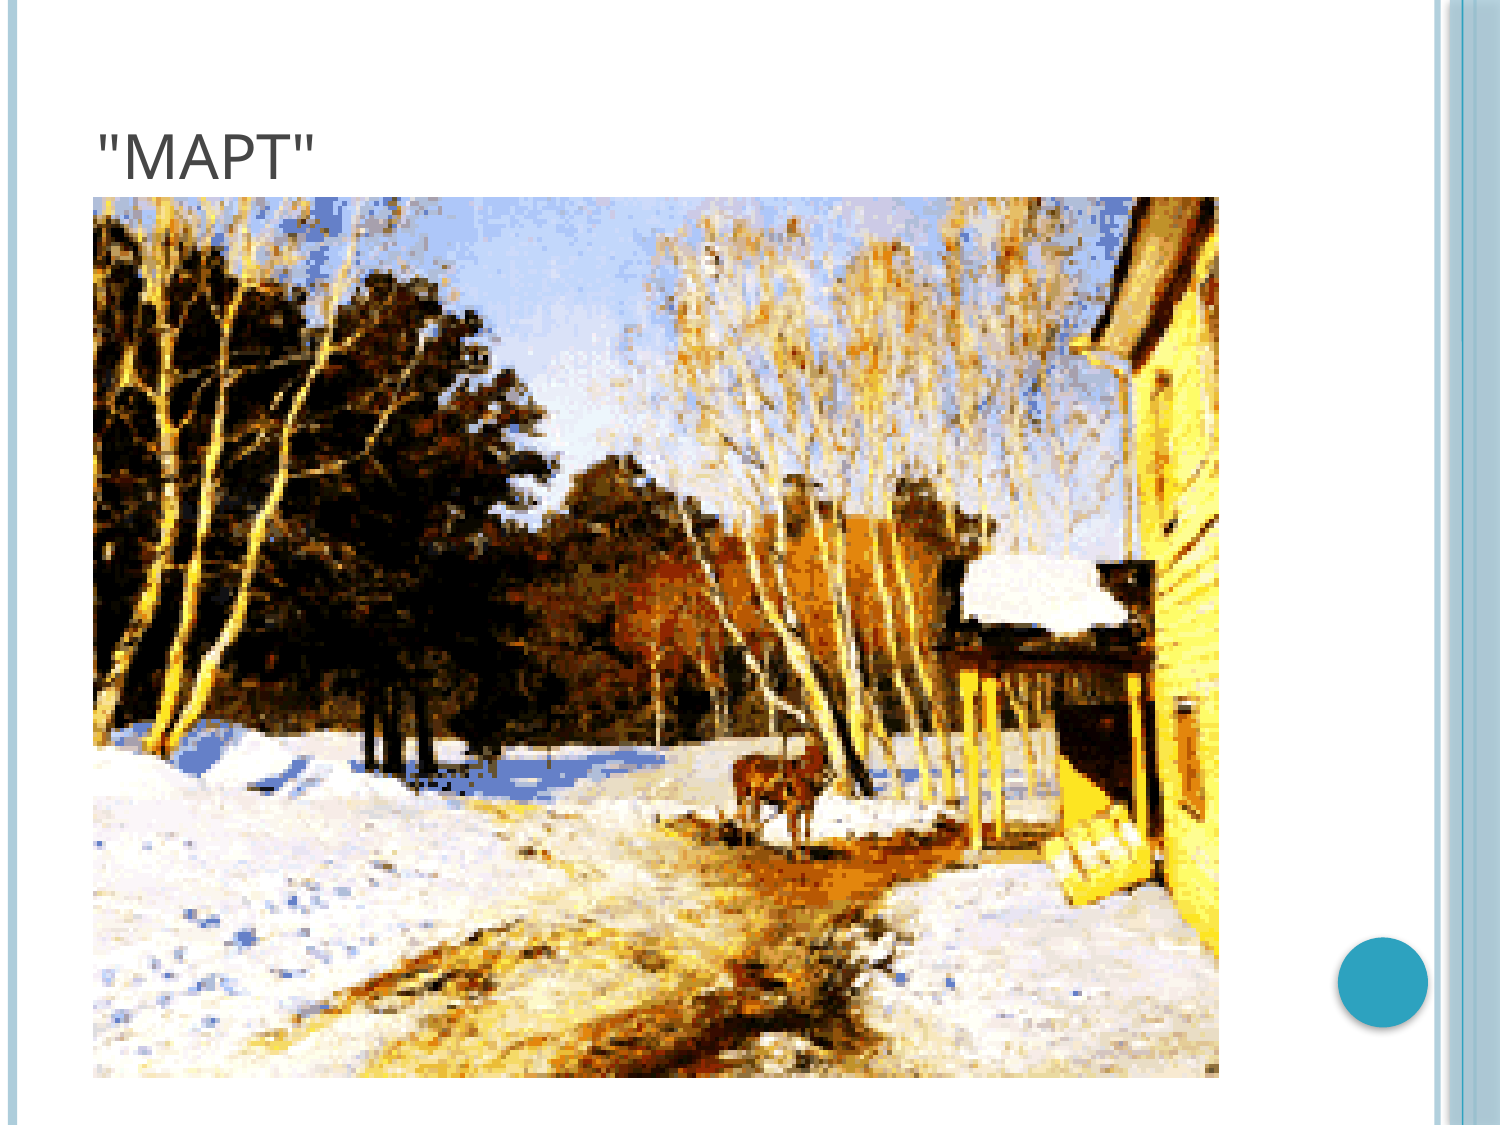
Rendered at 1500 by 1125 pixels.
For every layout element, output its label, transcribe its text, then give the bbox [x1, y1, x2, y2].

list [93, 197, 1220, 1079]
title "Март" [82, 0, 1432, 200]
